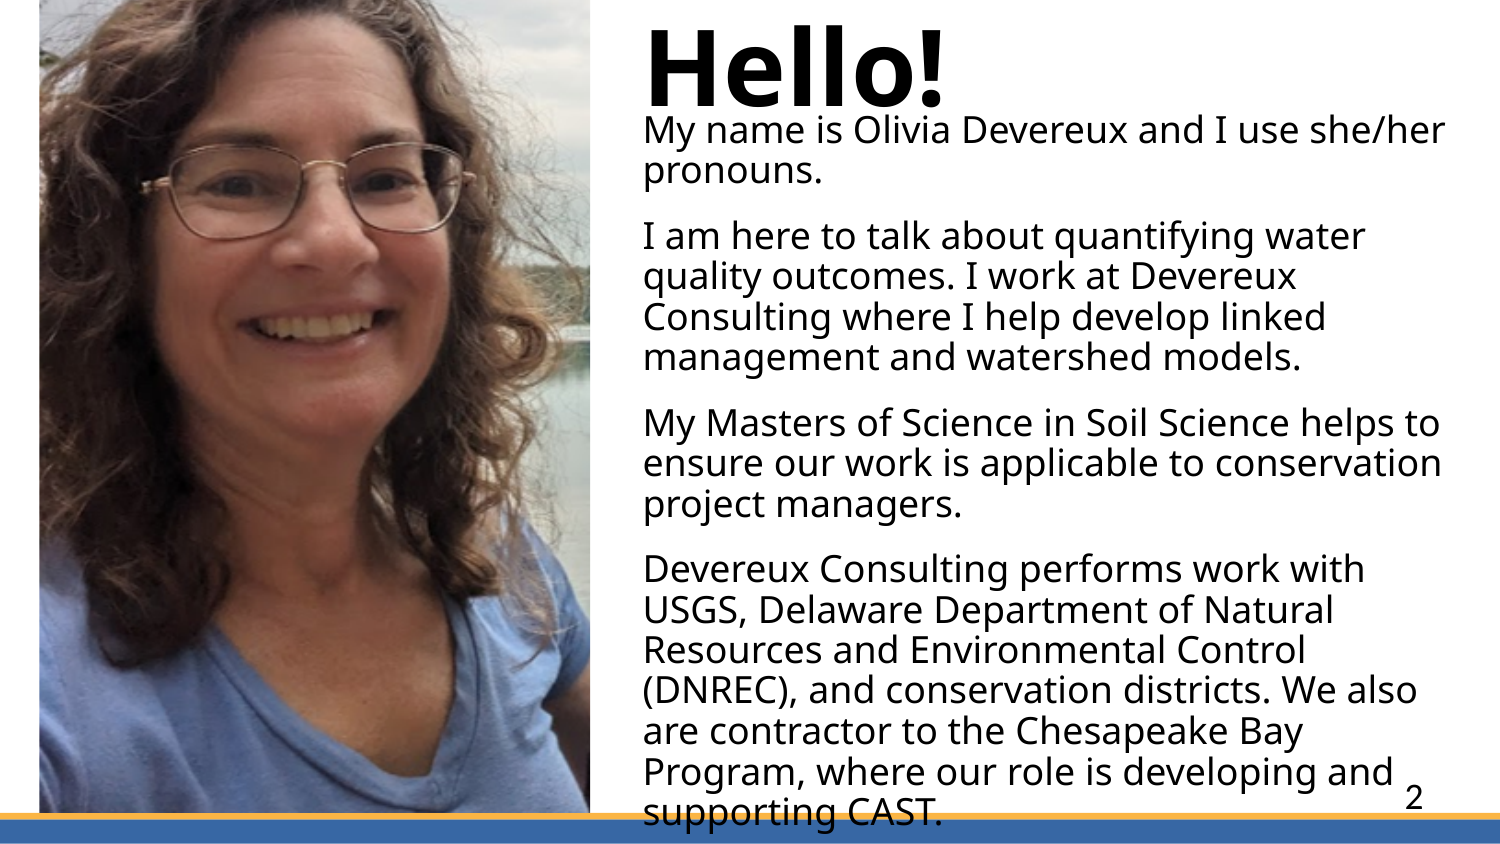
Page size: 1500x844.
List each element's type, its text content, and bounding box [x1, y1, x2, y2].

list My name is Olivia Devereux and I use she/her pronouns. I am here to talk about quantifying water quality outcomes. I work at Devereux Consulting where I help develop linked management and watershed models. My Masters of Science in Soil Science helps to ensure our work is applicable to conservation project managers. Devereux Consulting performs work with USGS, Delaware Department of Natural Resources and Environmental Control (DNREC), and conservation districts. We also are contractor to the Chesapeake Bay Program, where our role is developing and supporting CAST. [642, 111, 1450, 834]
picture [39, 0, 591, 813]
text_box 2 [1389, 764, 1480, 830]
title Hello! [642, 14, 1474, 172]
